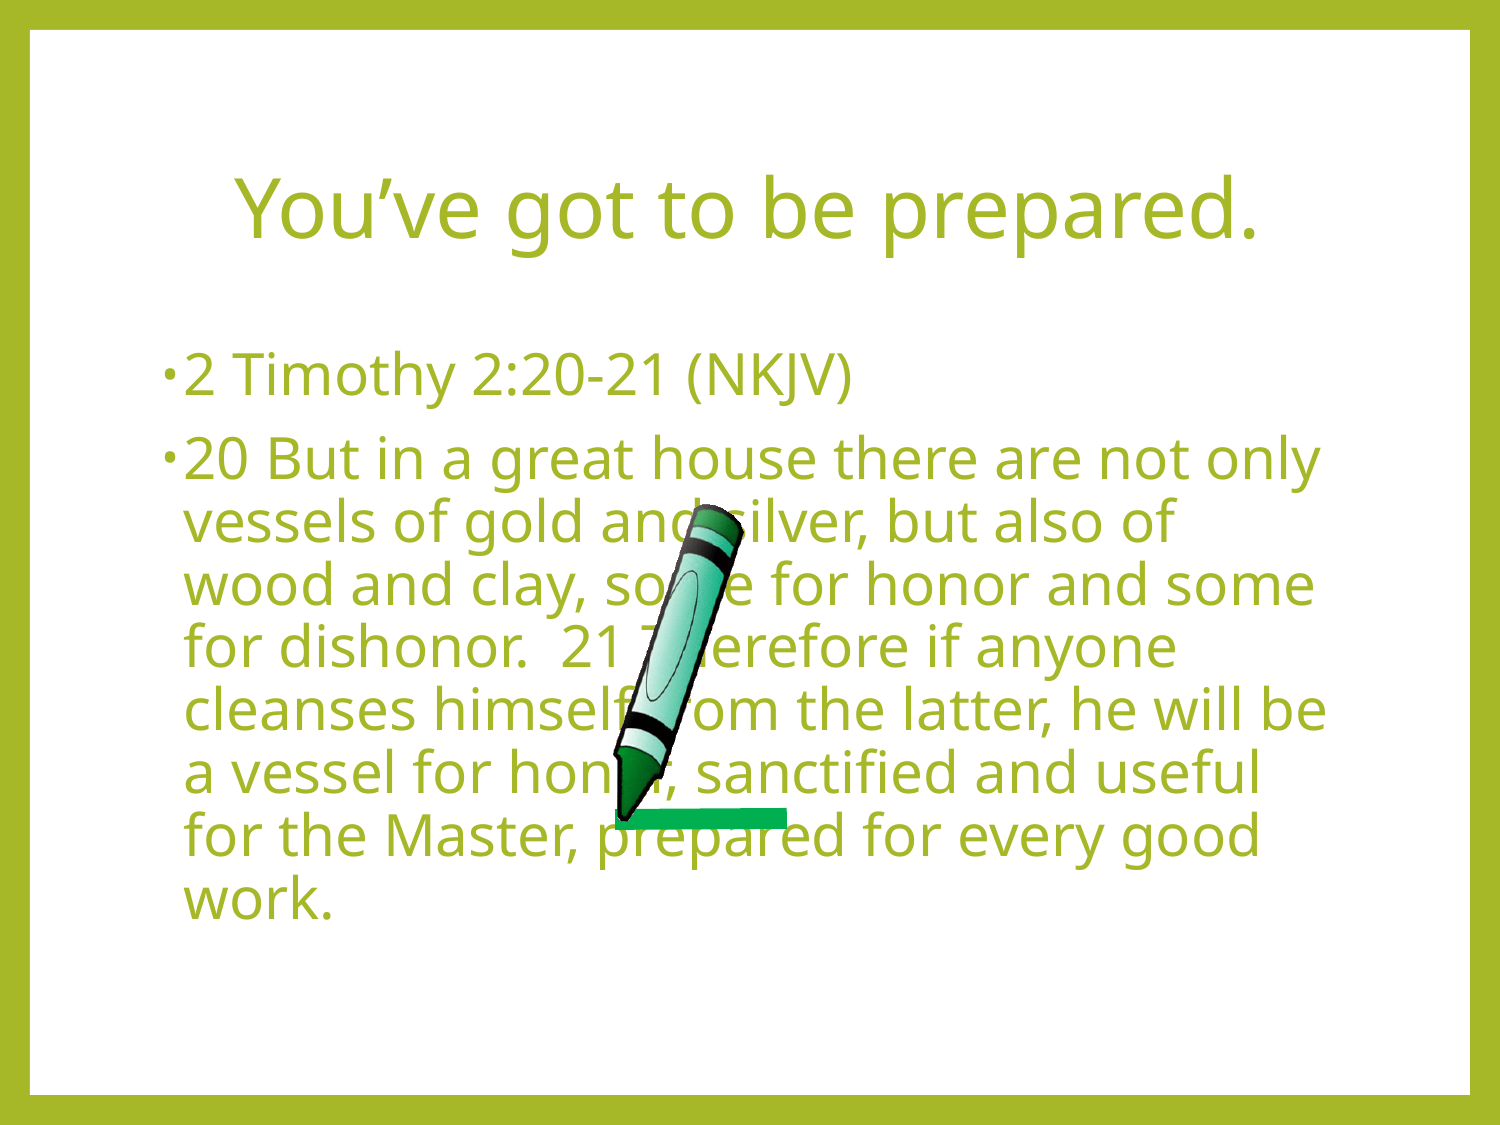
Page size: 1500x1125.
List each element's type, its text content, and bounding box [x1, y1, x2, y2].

title You’ve got to be prepared. [140, 99, 1356, 323]
list 2 Timothy 2:20-21 (NKJV) 20 But in a great house there are not only vessels of gold and silver, but also of wood and clay, some for honor and some for dishonor. 21 Therefore if anyone cleanses himself from the latter, he will be a vessel for honor, sanctified and useful for the Master, prepared for every good work. [140, 337, 1356, 1000]
picture [602, 494, 750, 834]
